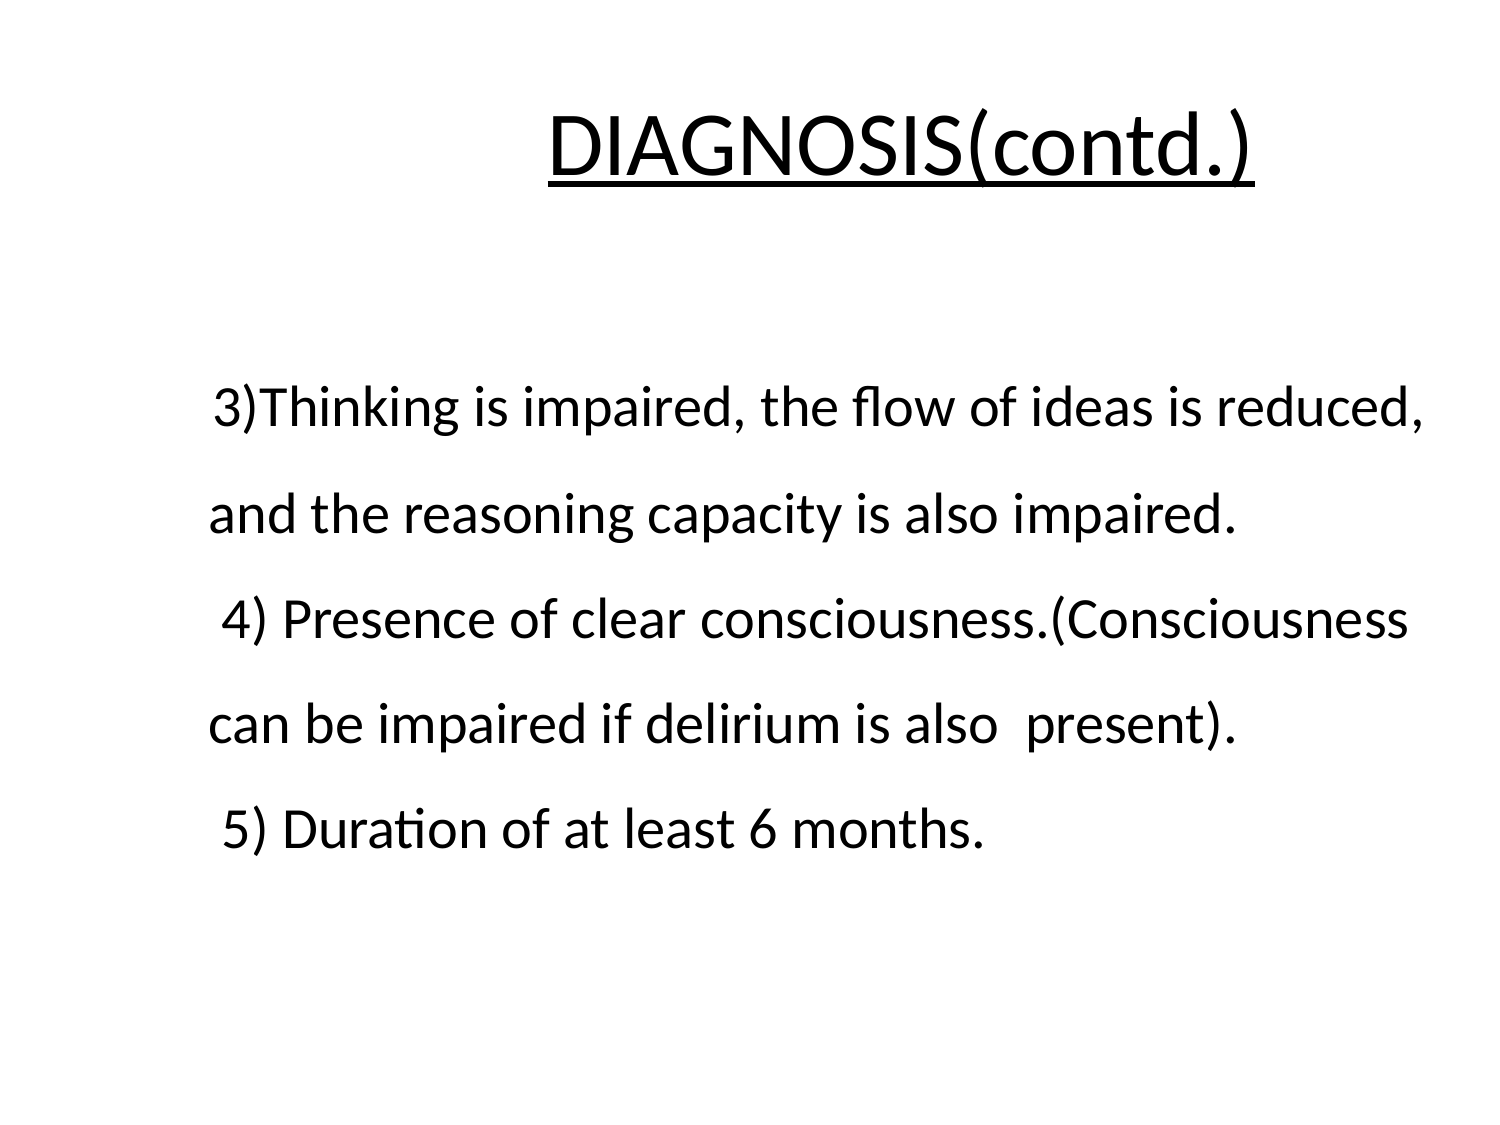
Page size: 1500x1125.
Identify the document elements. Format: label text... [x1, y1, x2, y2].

title DIAGNOSIS(contd.) [337, 45, 1466, 233]
list 3)Thinking is impaired, the flow of ideas is reduced, and the reasoning capacity is also impaired. 4) Presence of clear consciousness.(Consciousness can be impaired if delirium is also present). 5) Duration of at least 6 months. [137, 312, 1466, 1025]
